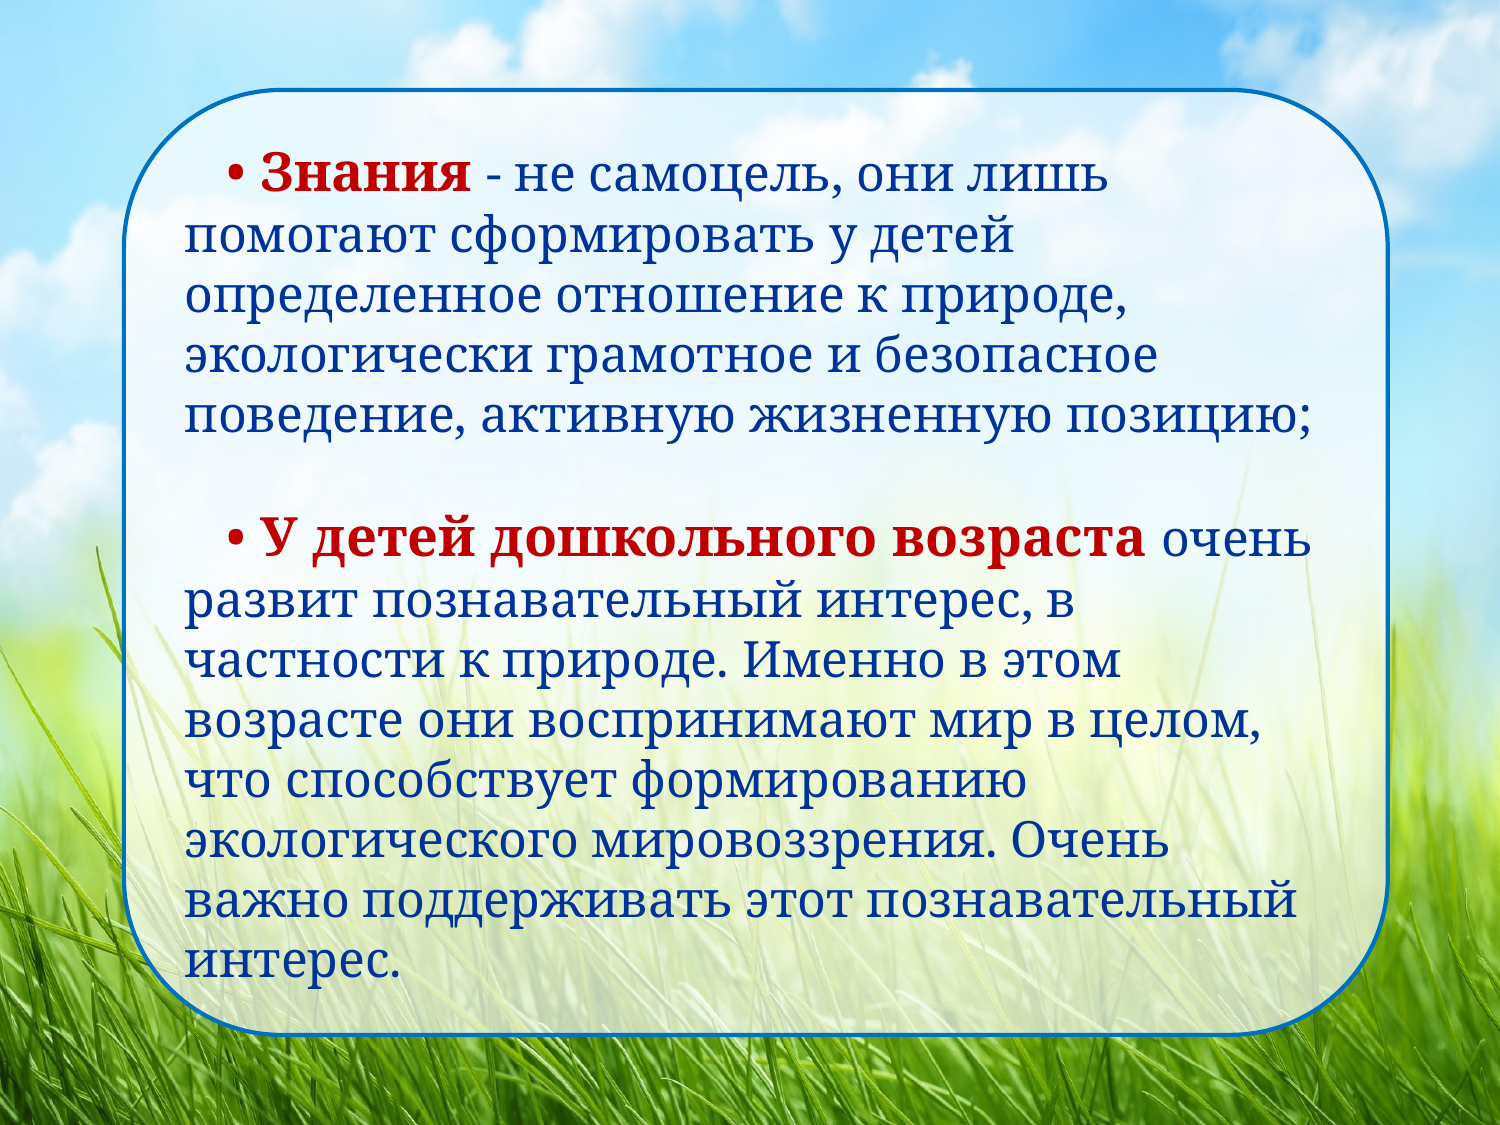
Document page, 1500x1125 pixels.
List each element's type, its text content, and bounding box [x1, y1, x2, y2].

picture [0, 0, 1500, 1125]
text_box • Знания - не самоцель, они лишь помогают сформировать у детей определенное отношение к природе, экологически грамотное и безопасное поведение, активную жизненную позицию; • У детей дошкольного возраста очень развит познавательный интерес, в частности к природе. Именно в этом возрасте они воспринимают мир в целом, что способствует формированию экологического мировоззрения. Очень важно поддерживать этот познавательный интерес. [121, 87, 1390, 1038]
